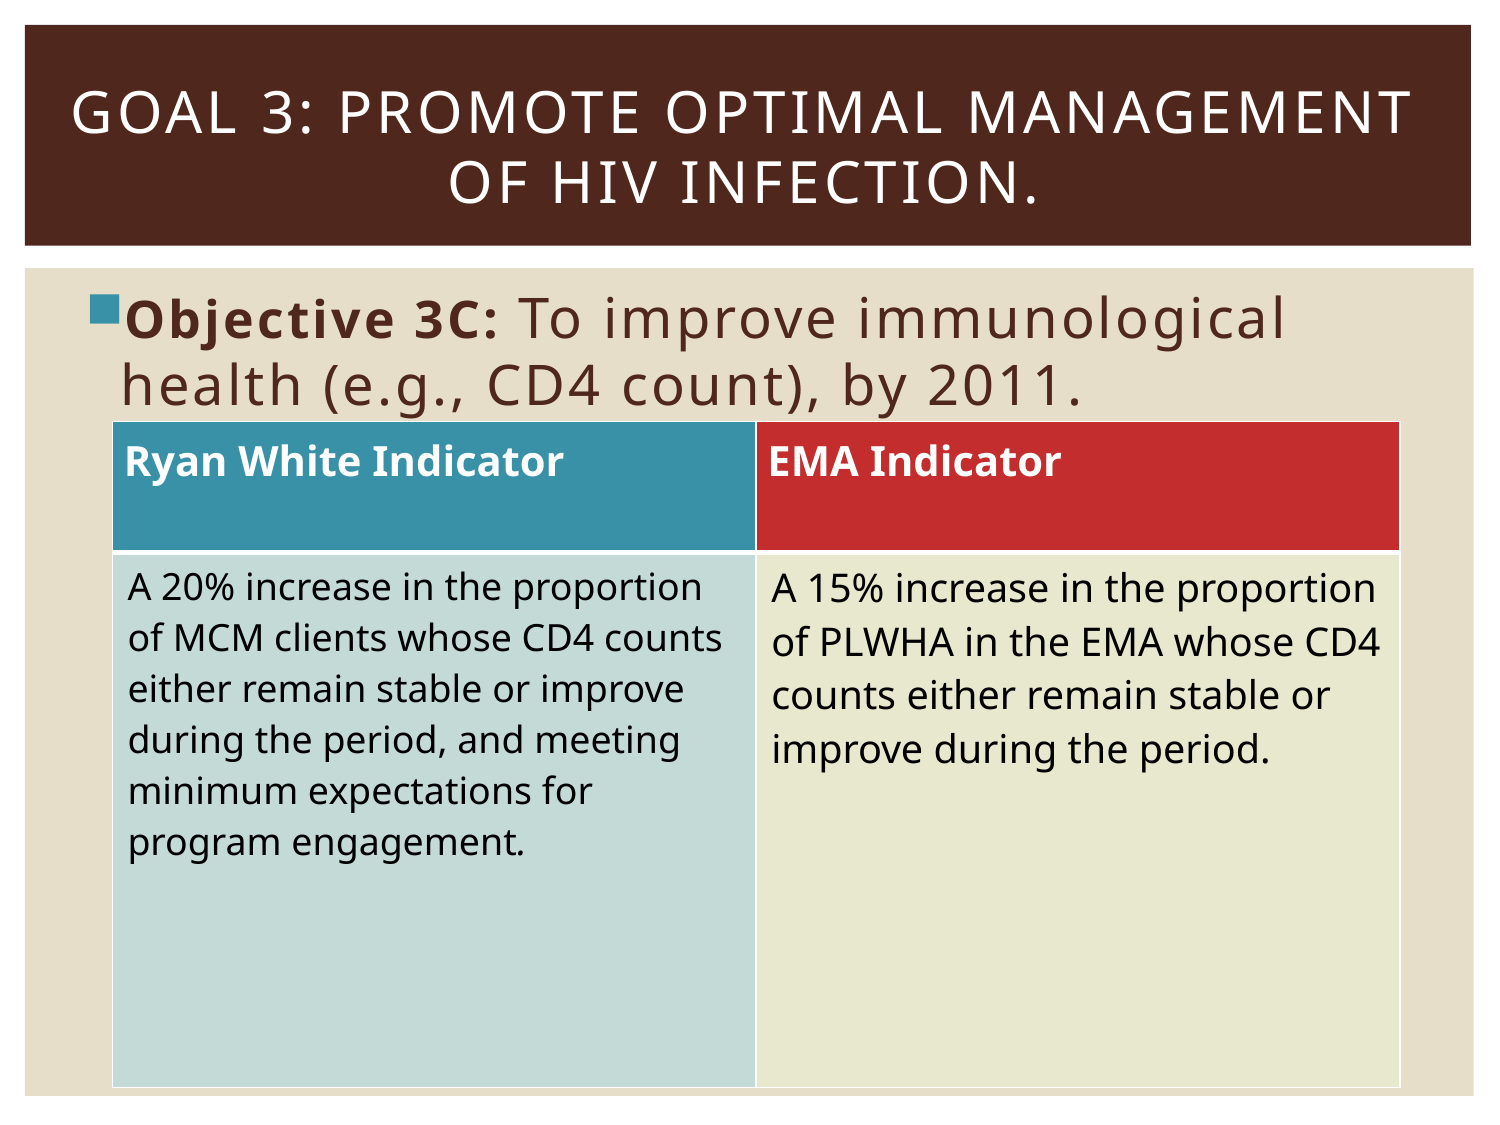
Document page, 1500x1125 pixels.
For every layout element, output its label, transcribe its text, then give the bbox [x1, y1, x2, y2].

title Goal 3: Promote optimal management of HIV infection. [24, 58, 1463, 232]
list Objective 3C: To improve immunological health (e.g., CD4 count), by 2011. [62, 275, 1442, 425]
table_header EMA Indicator [757, 422, 1399, 550]
table_cell A 20% increase in the proportion of MCM clients whose CD4 counts either remain stable or improve during the period, and meeting minimum expectations for program engagement. [113, 555, 755, 1087]
table_cell A 15% increase in the proportion of PLWHA in the EMA whose CD4 counts either remain stable or improve during the period. [757, 555, 1399, 1087]
table_header Ryan White Indicator [113, 422, 755, 550]
